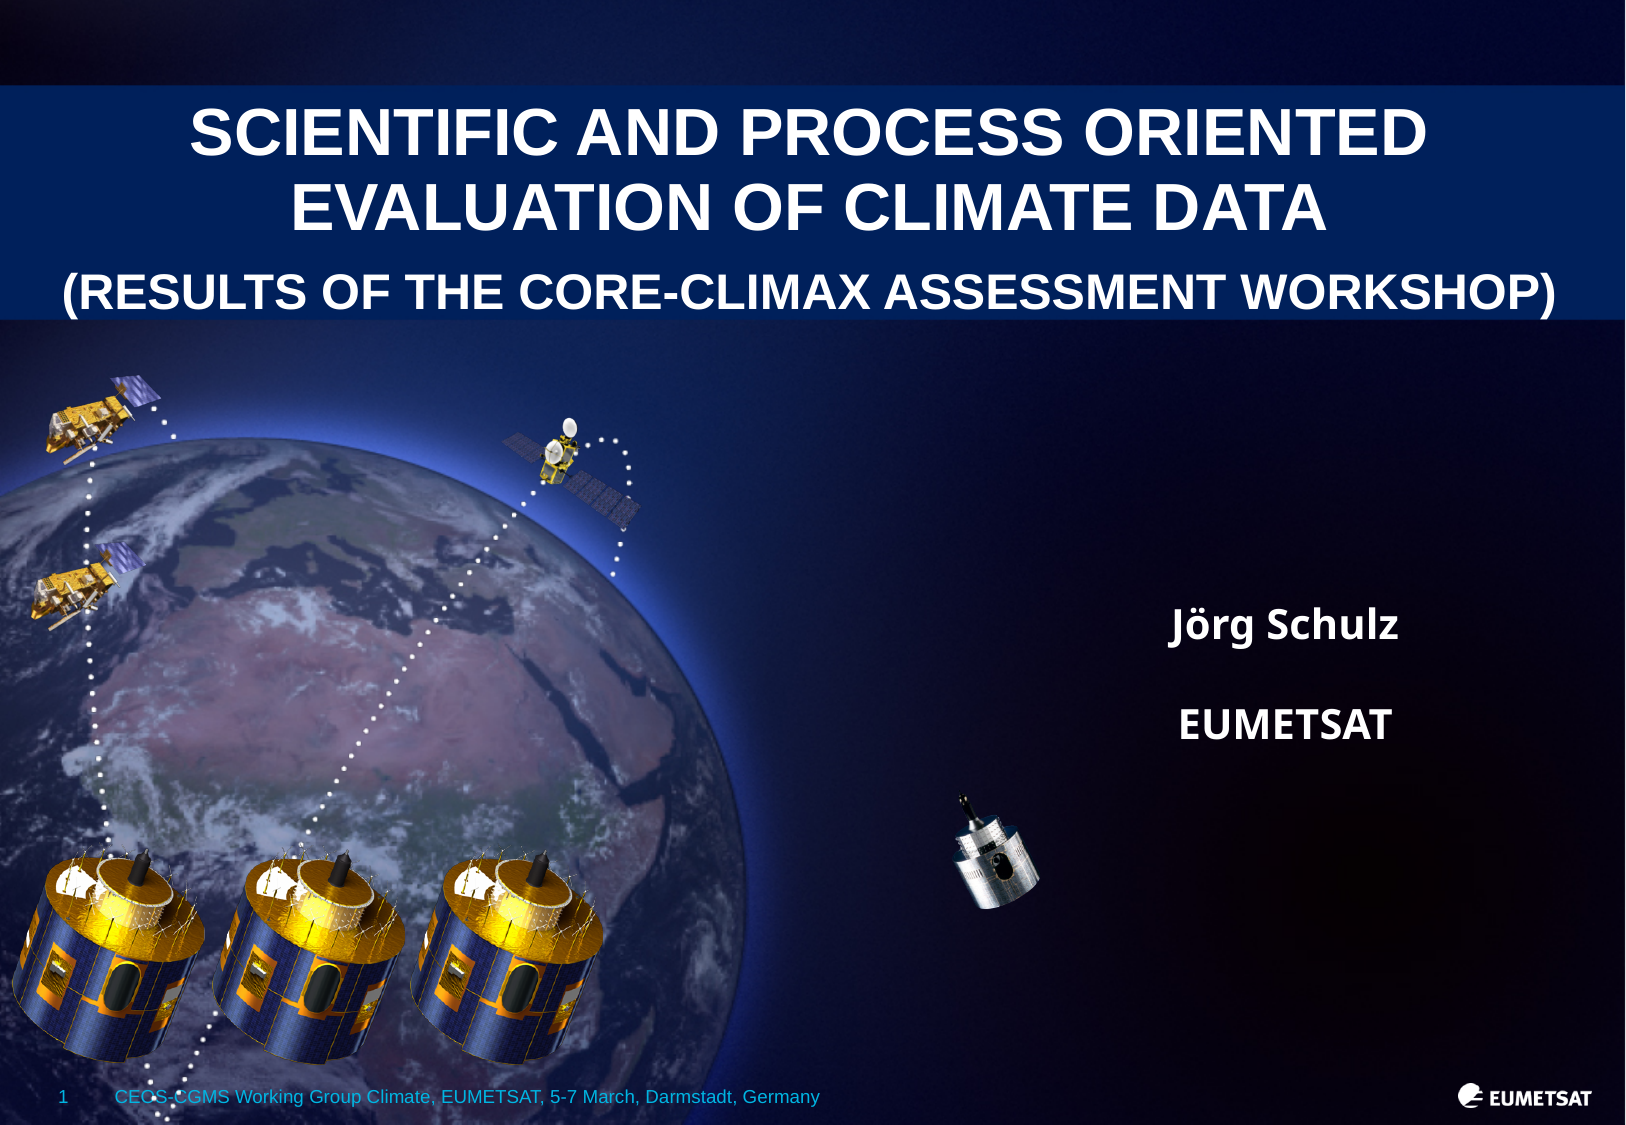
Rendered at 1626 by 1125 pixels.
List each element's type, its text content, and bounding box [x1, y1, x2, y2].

subtitle Scientific and Process oriented Evaluation of Climate Data (Results of The CORE-CLIMAX Assessment Workshop) [42, 87, 1577, 326]
text_box Jörg Schulz EUMETSAT [1156, 590, 1415, 756]
picture [0, 0, 1626, 1125]
